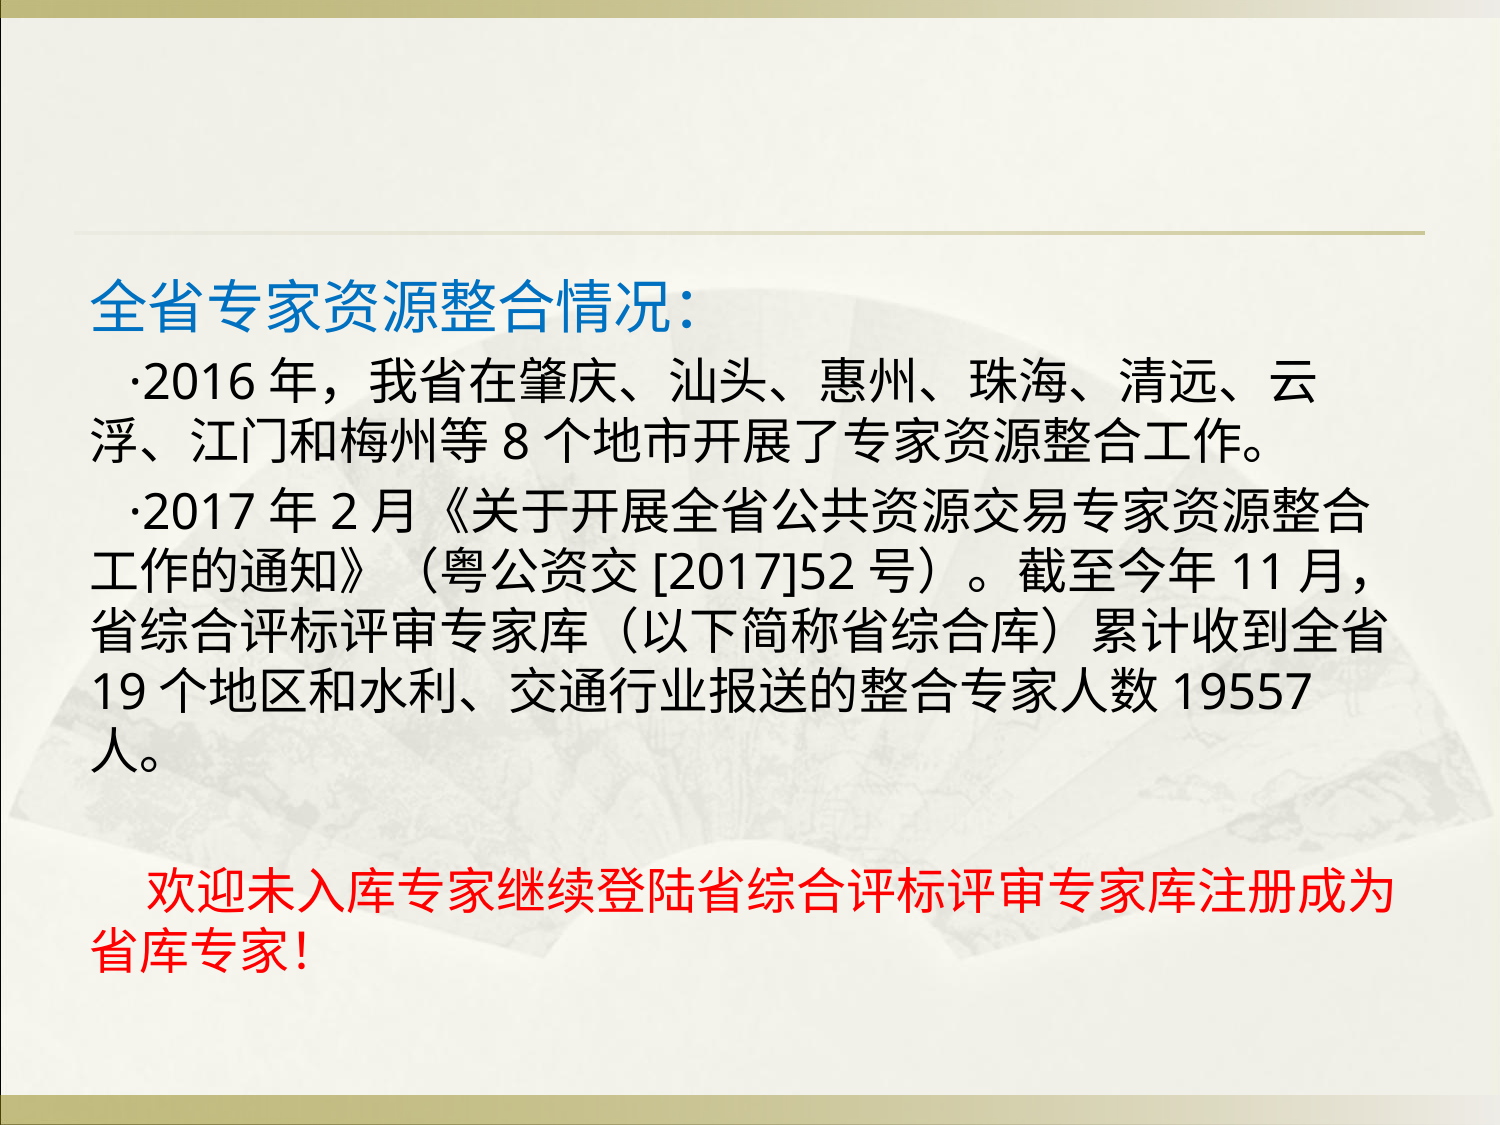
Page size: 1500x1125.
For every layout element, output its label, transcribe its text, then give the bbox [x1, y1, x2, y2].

list 全省专家资源整合情况： ·2016年，我省在肇庆、汕头、惠州、珠海、清远、云浮、江门和梅州等8个地市开展了专家资源整合工作。 ·2017年2月《关于开展全省公共资源交易专家资源整合工作的通知》（粤公资交[2017]52号）。截至今年11月，省综合评标评审专家库（以下简称省综合库）累计收到全省19个地区和水利、交通行业报送的整合专家人数19557人。 欢迎未入库专家继续登陆省综合评标评审专家库注册成为省库专家！ [74, 262, 1426, 1032]
picture [0, 18, 1500, 1095]
